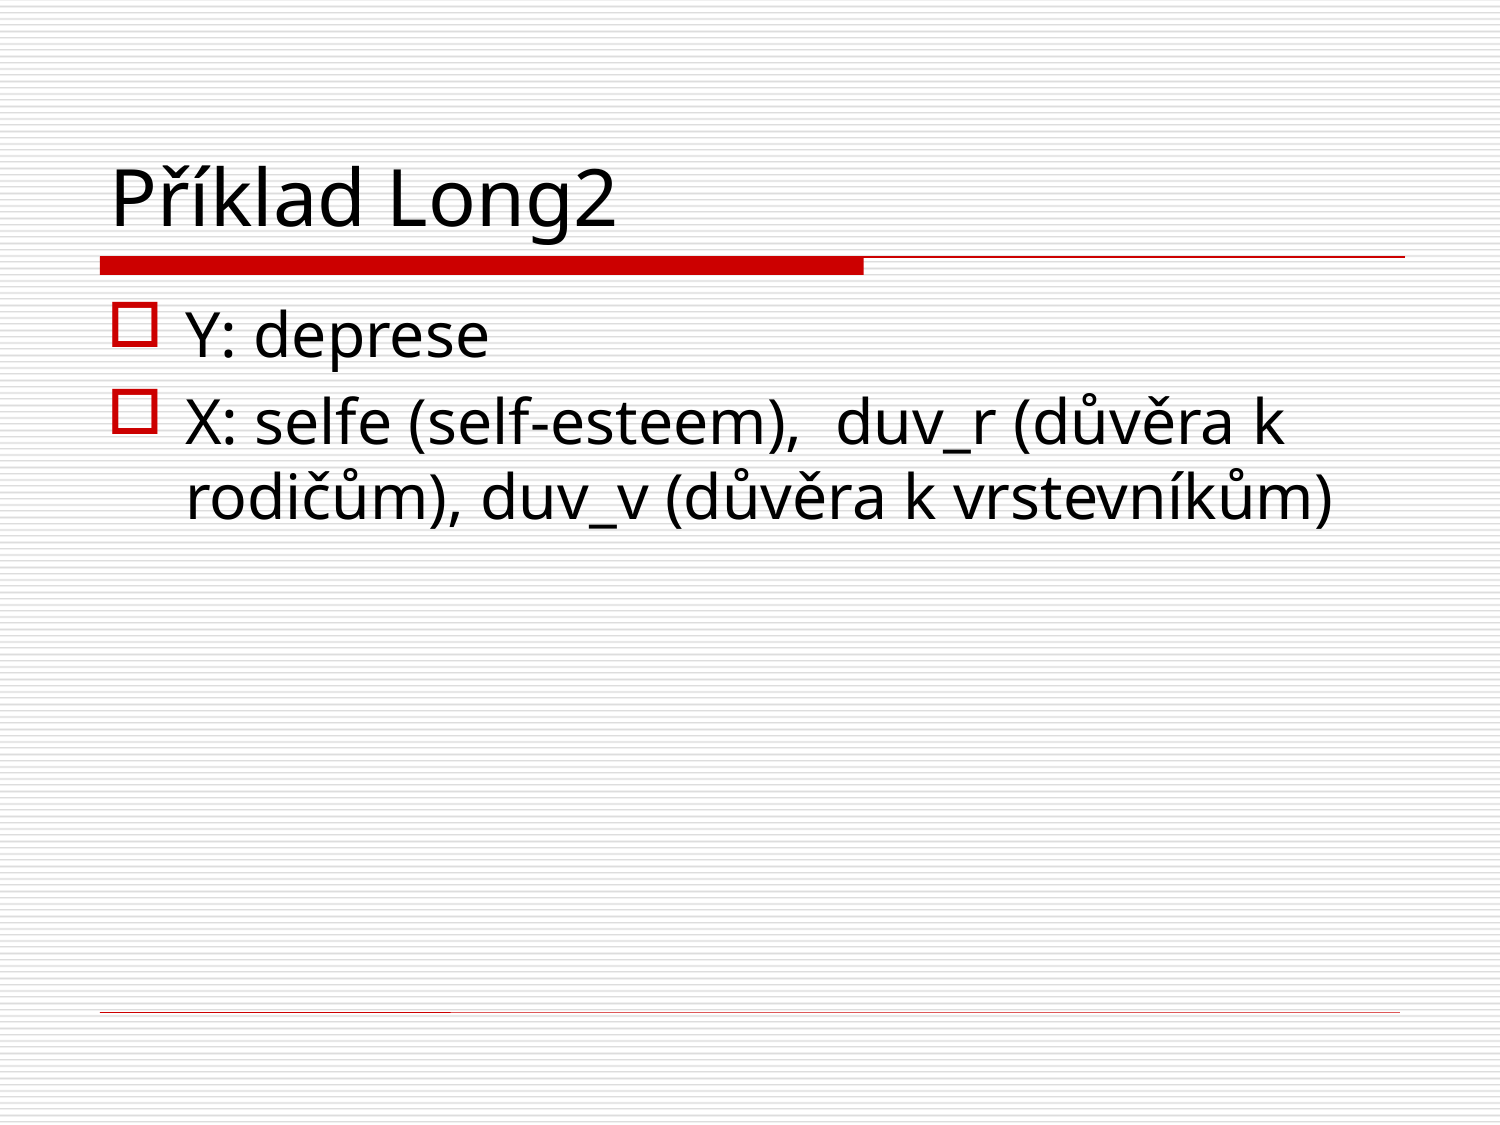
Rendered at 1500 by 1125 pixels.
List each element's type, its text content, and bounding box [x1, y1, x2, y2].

picture [0, 0, 1500, 1125]
title Příklad Long2 [94, 50, 1407, 250]
list Y: deprese X: selfe (self-esteem), duv_r (důvěra k rodičům), duv_v (důvěra k vrstevníkům) [92, 287, 1406, 988]
